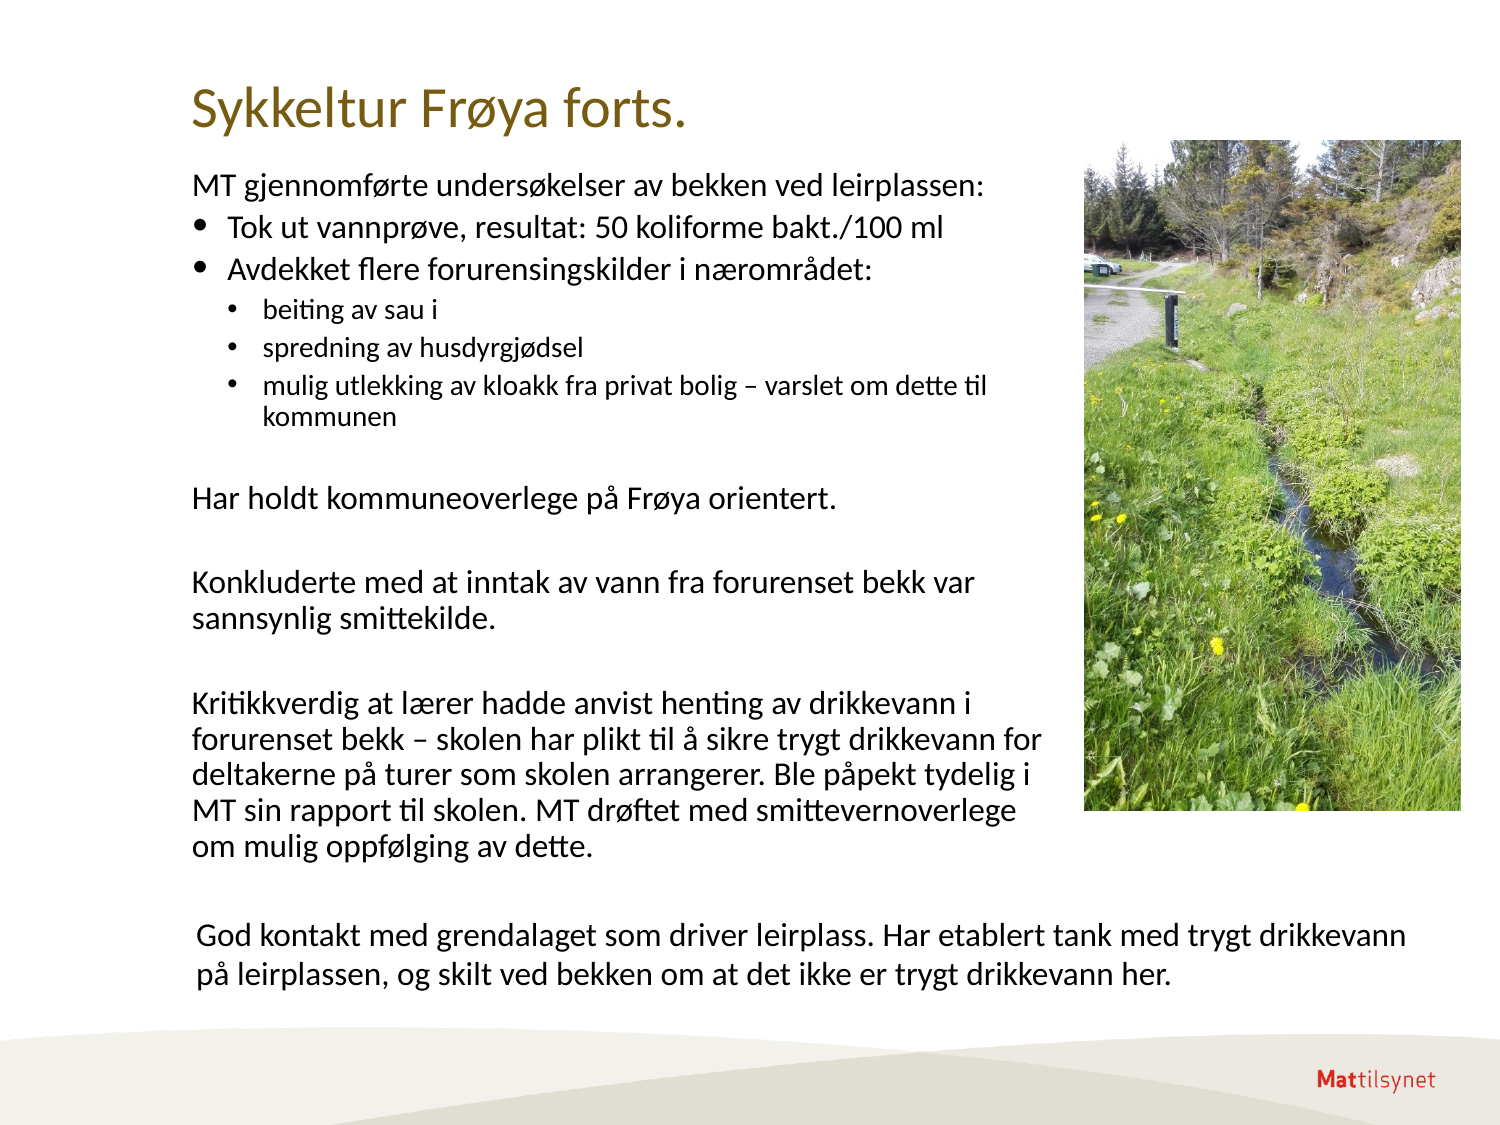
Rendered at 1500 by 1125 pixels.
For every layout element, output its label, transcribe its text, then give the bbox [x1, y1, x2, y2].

list MT gjennomførte undersøkelser av bekken ved leirplassen: Tok ut vannprøve, resultat: 50 koliforme bakt./100 ml Avdekket flere forurensingskilder i nærområdet: beiting av sau i spredning av husdyrgjødsel mulig utlekking av kloakk fra privat bolig – varslet om dette til kommunen Har holdt kommuneoverlege på Frøya orientert. Konkluderte med at inntak av vann fra forurenset bekk var sannsynlig smittekilde. Kritikkverdig at lærer hadde anvist henting av drikkevann i forurenset bekk – skolen har plikt til å sikre trygt drikkevann for deltakerne på turer som skolen arrangerer. Ble påpekt tydelig i MT sin rapport til skolen. MT drøftet med smittevernoverlege om mulig oppfølging av dette. [191, 167, 1066, 905]
picture [0, 994, 1500, 1125]
title Sykkeltur Frøya forts. [191, 28, 1374, 141]
text_box God kontakt med grendalaget som driver leirplass. Har etablert tank med trygt drikkevann på leirplassen, og skilt ved bekken om at det ikke er trygt drikkevann her. [181, 905, 1435, 1045]
picture [1084, 140, 1461, 811]
